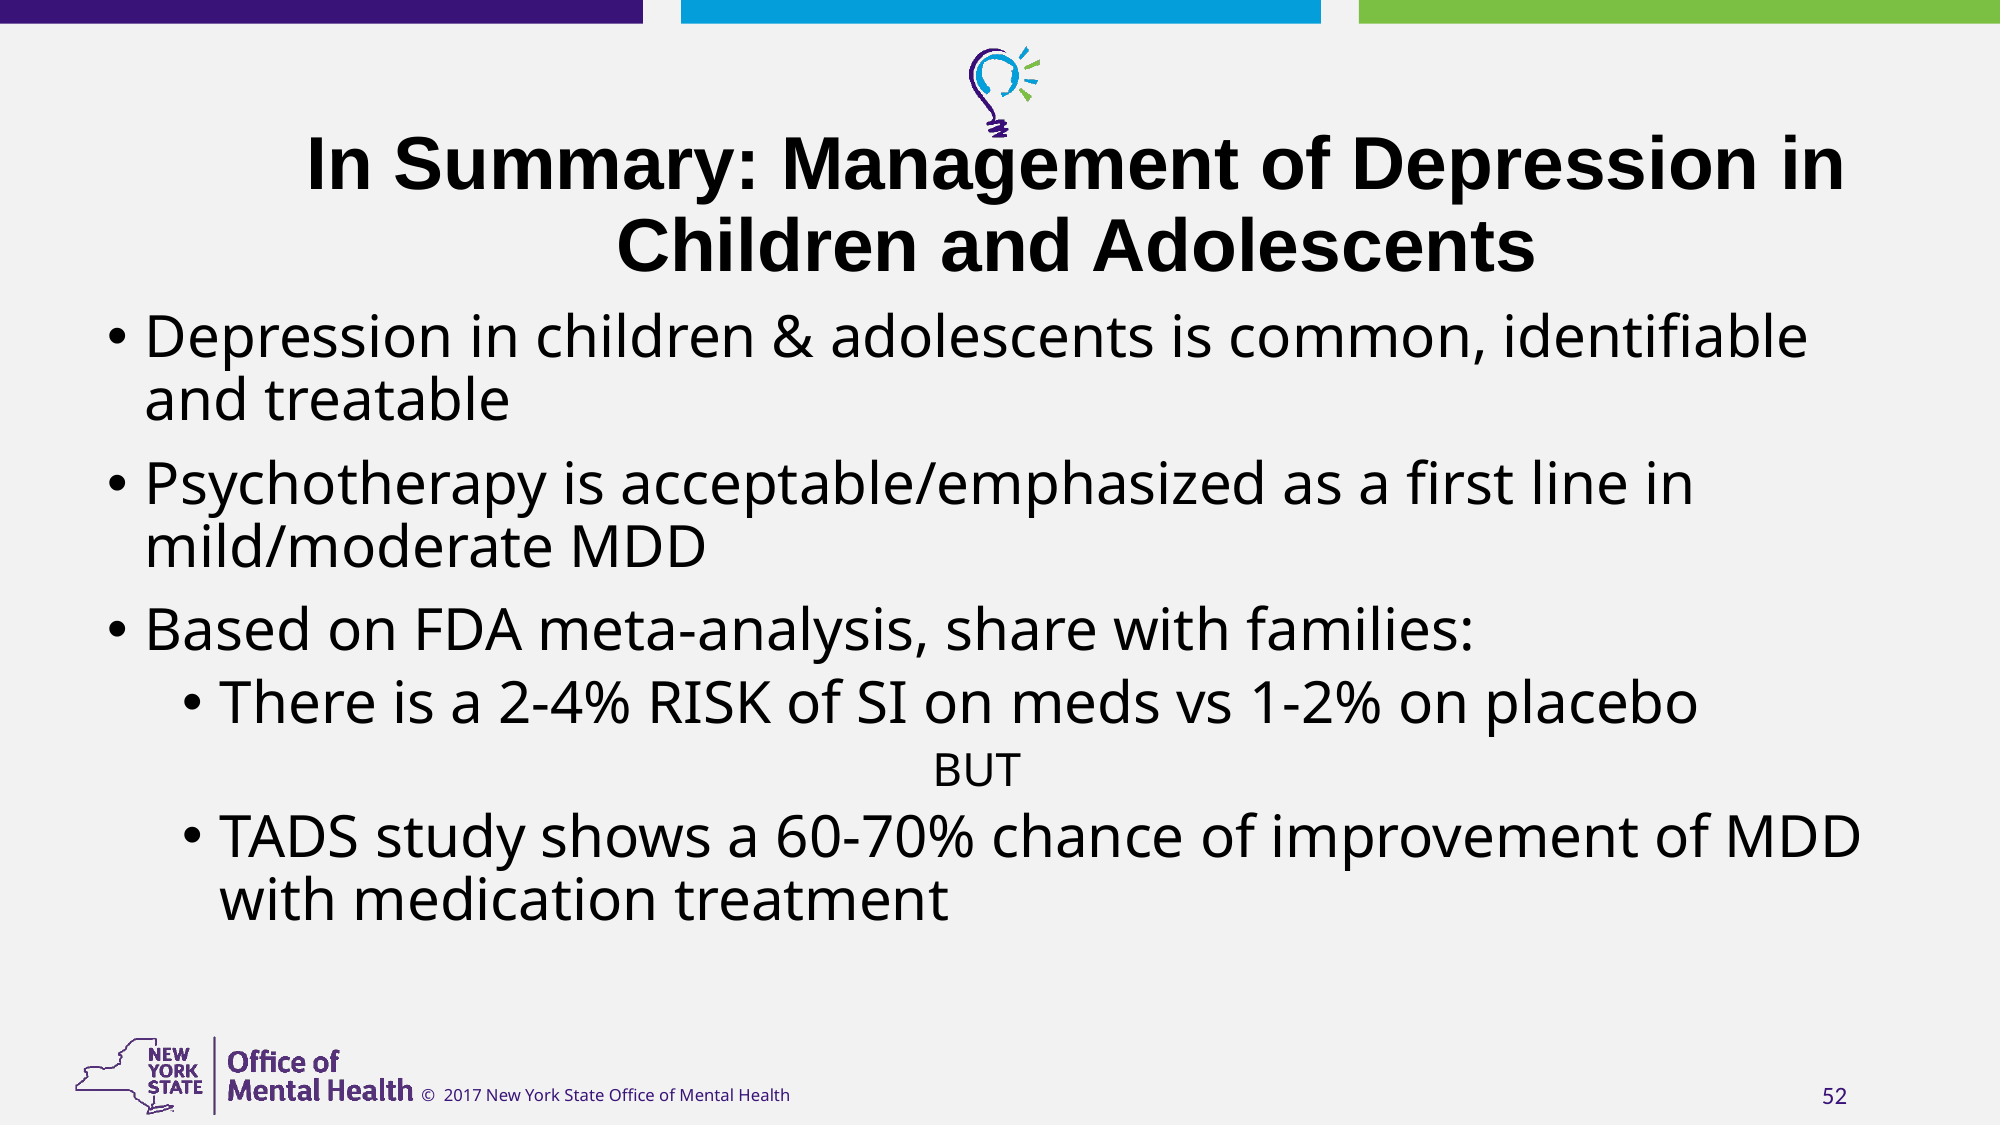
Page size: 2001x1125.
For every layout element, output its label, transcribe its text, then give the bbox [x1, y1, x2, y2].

list Depression in children & adolescents is common, identifiable and treatable Psychotherapy is acceptable/emphasized as a first line in mild/moderate MDD Based on FDA meta-analysis, share with families: There is a 2-4% RISK of SI on meds vs 1-2% on placebo BUT TADS study shows a 60-70% chance of improvement of MDD with medication treatment [92, 299, 1908, 1125]
picture [949, 26, 1051, 112]
title In Summary: Management of Depression in Children and Adolescents [182, 112, 1972, 300]
picture [71, 1032, 92, 1119]
